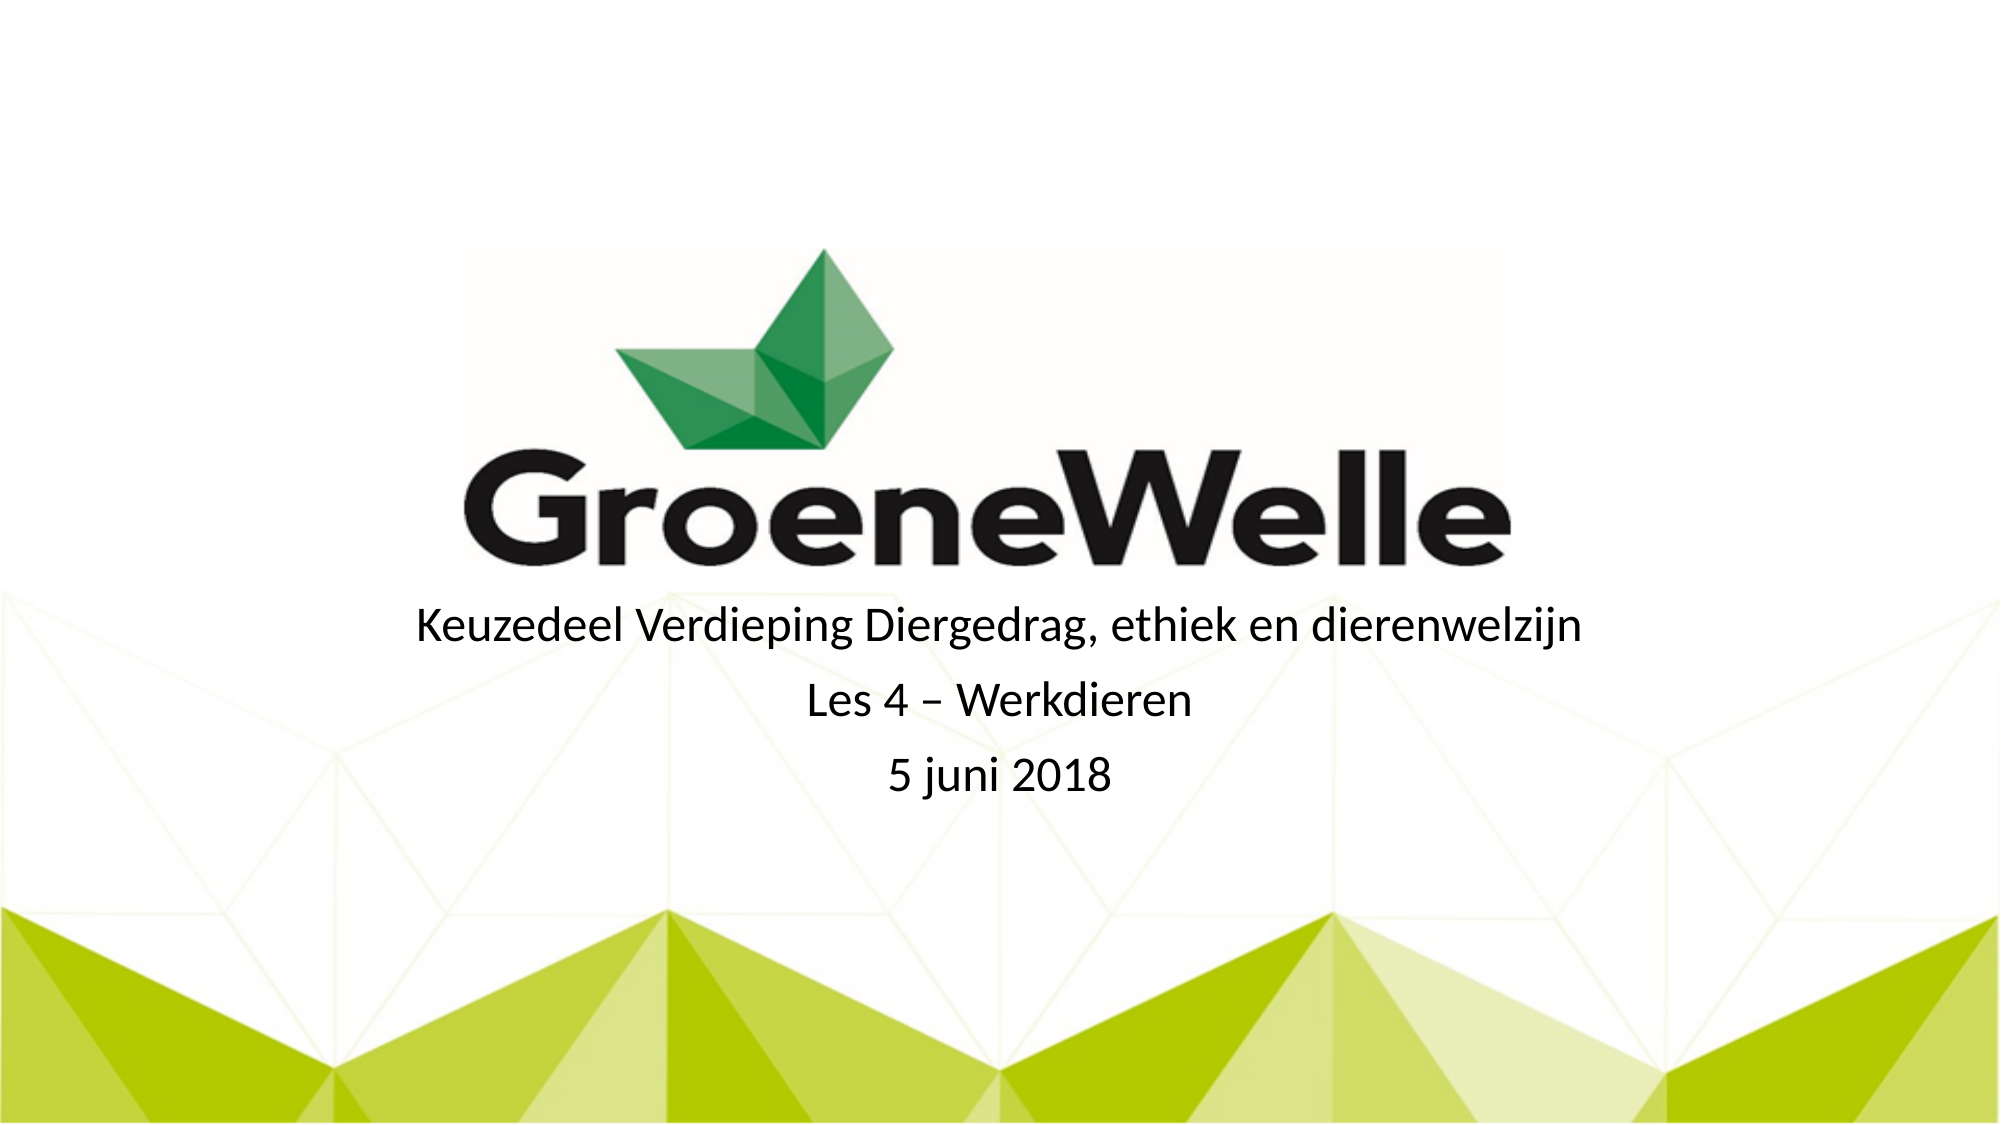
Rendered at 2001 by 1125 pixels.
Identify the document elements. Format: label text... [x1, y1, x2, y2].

picture [0, 0, 2001, 1125]
subtitle Keuzedeel Verdieping Diergedrag, ethiek en dierenwelzijn Les 4 – Werkdieren 5 juni 2018 [249, 590, 1750, 863]
